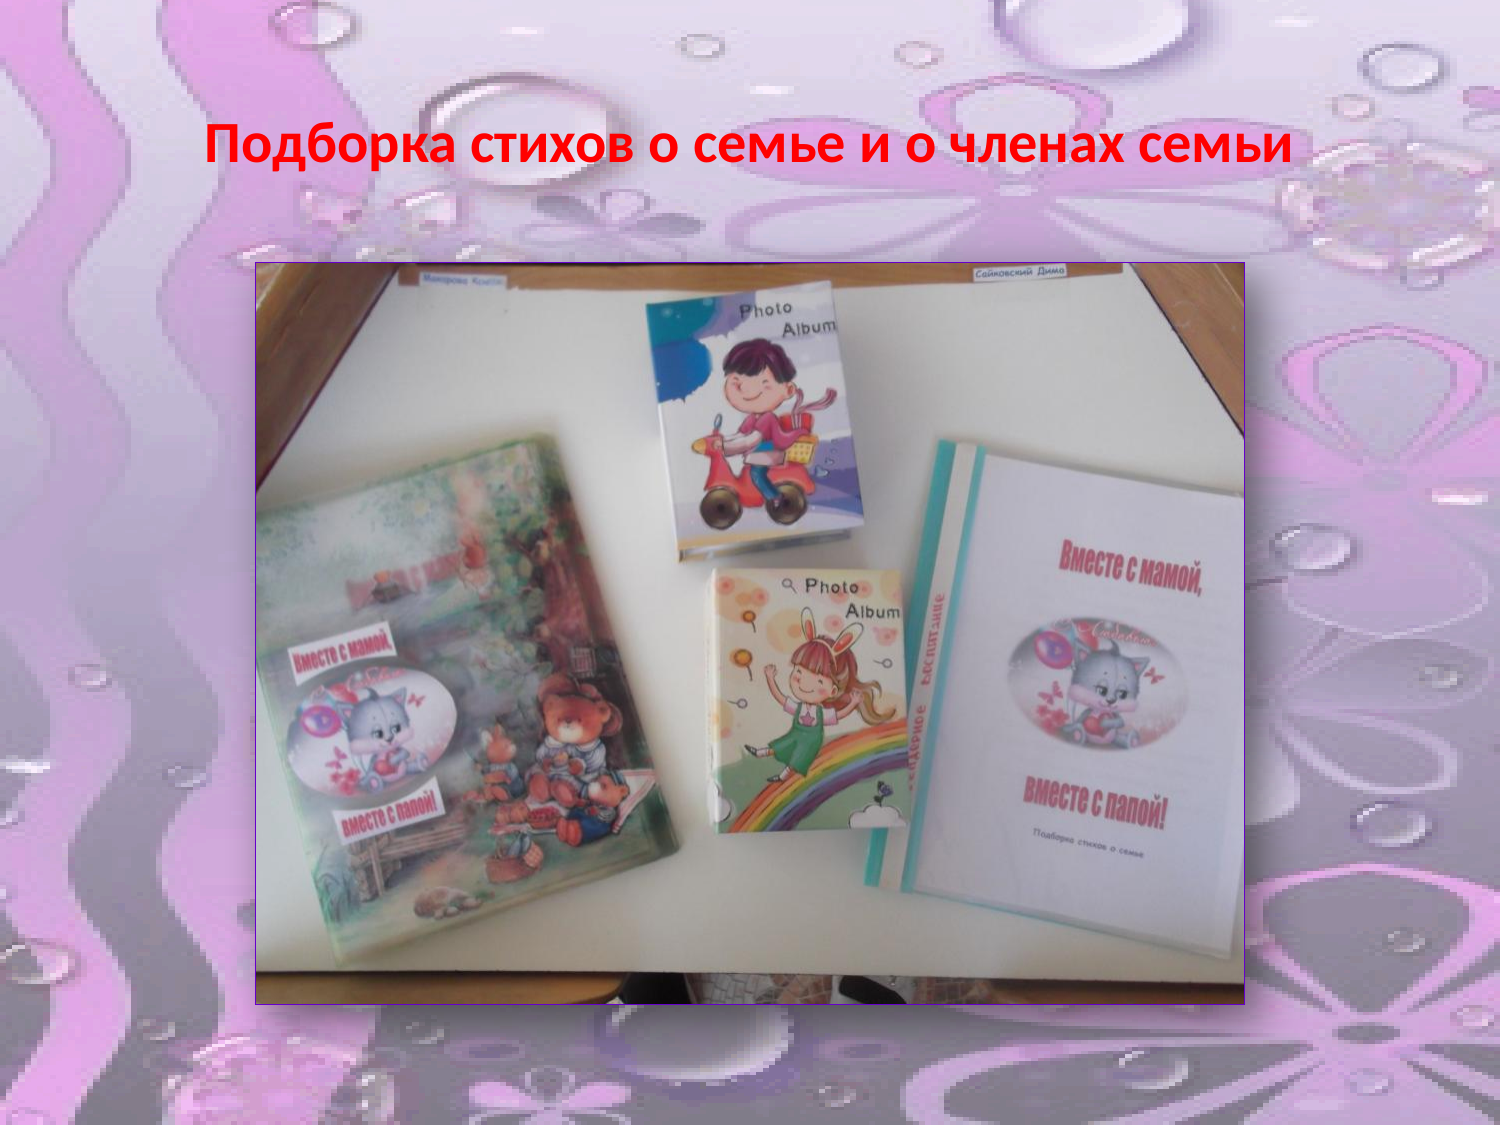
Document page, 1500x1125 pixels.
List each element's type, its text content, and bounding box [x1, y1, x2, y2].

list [254, 262, 1246, 1006]
title Подборка стихов о семье и о членах семьи [75, 45, 1425, 233]
